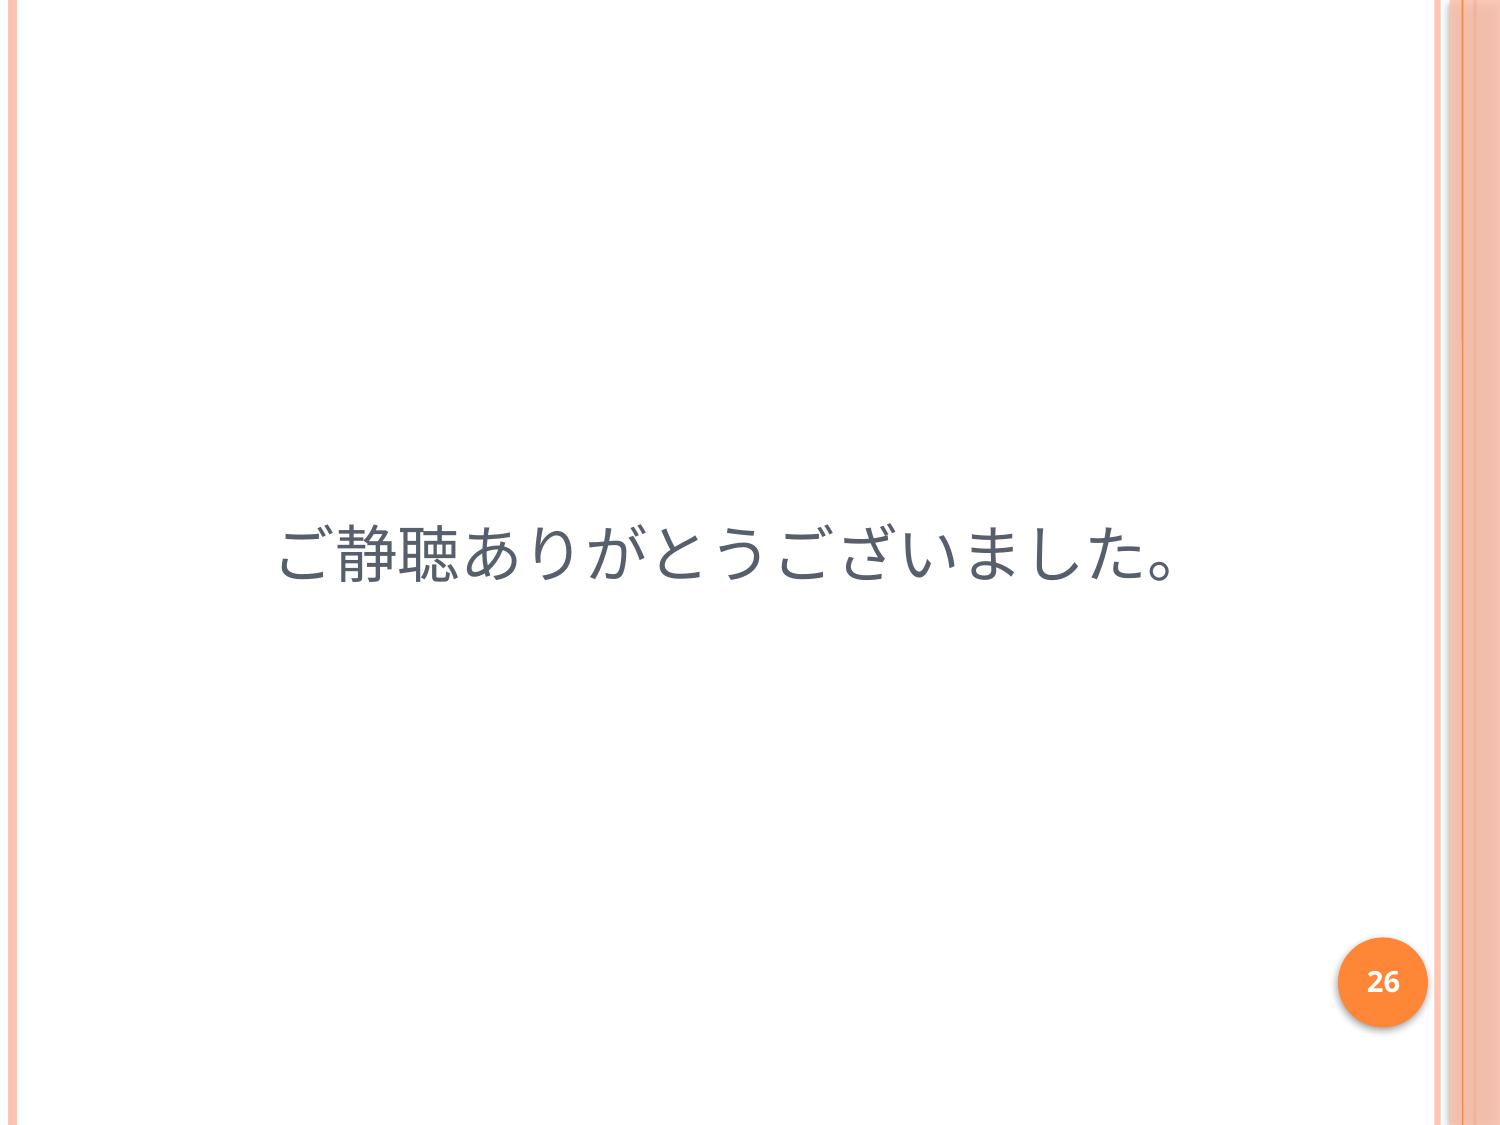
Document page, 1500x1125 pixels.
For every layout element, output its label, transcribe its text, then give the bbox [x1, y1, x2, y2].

title ご静聴ありがとうございました。 [128, 410, 1354, 598]
slide_number 26 [1333, 940, 1434, 1027]
